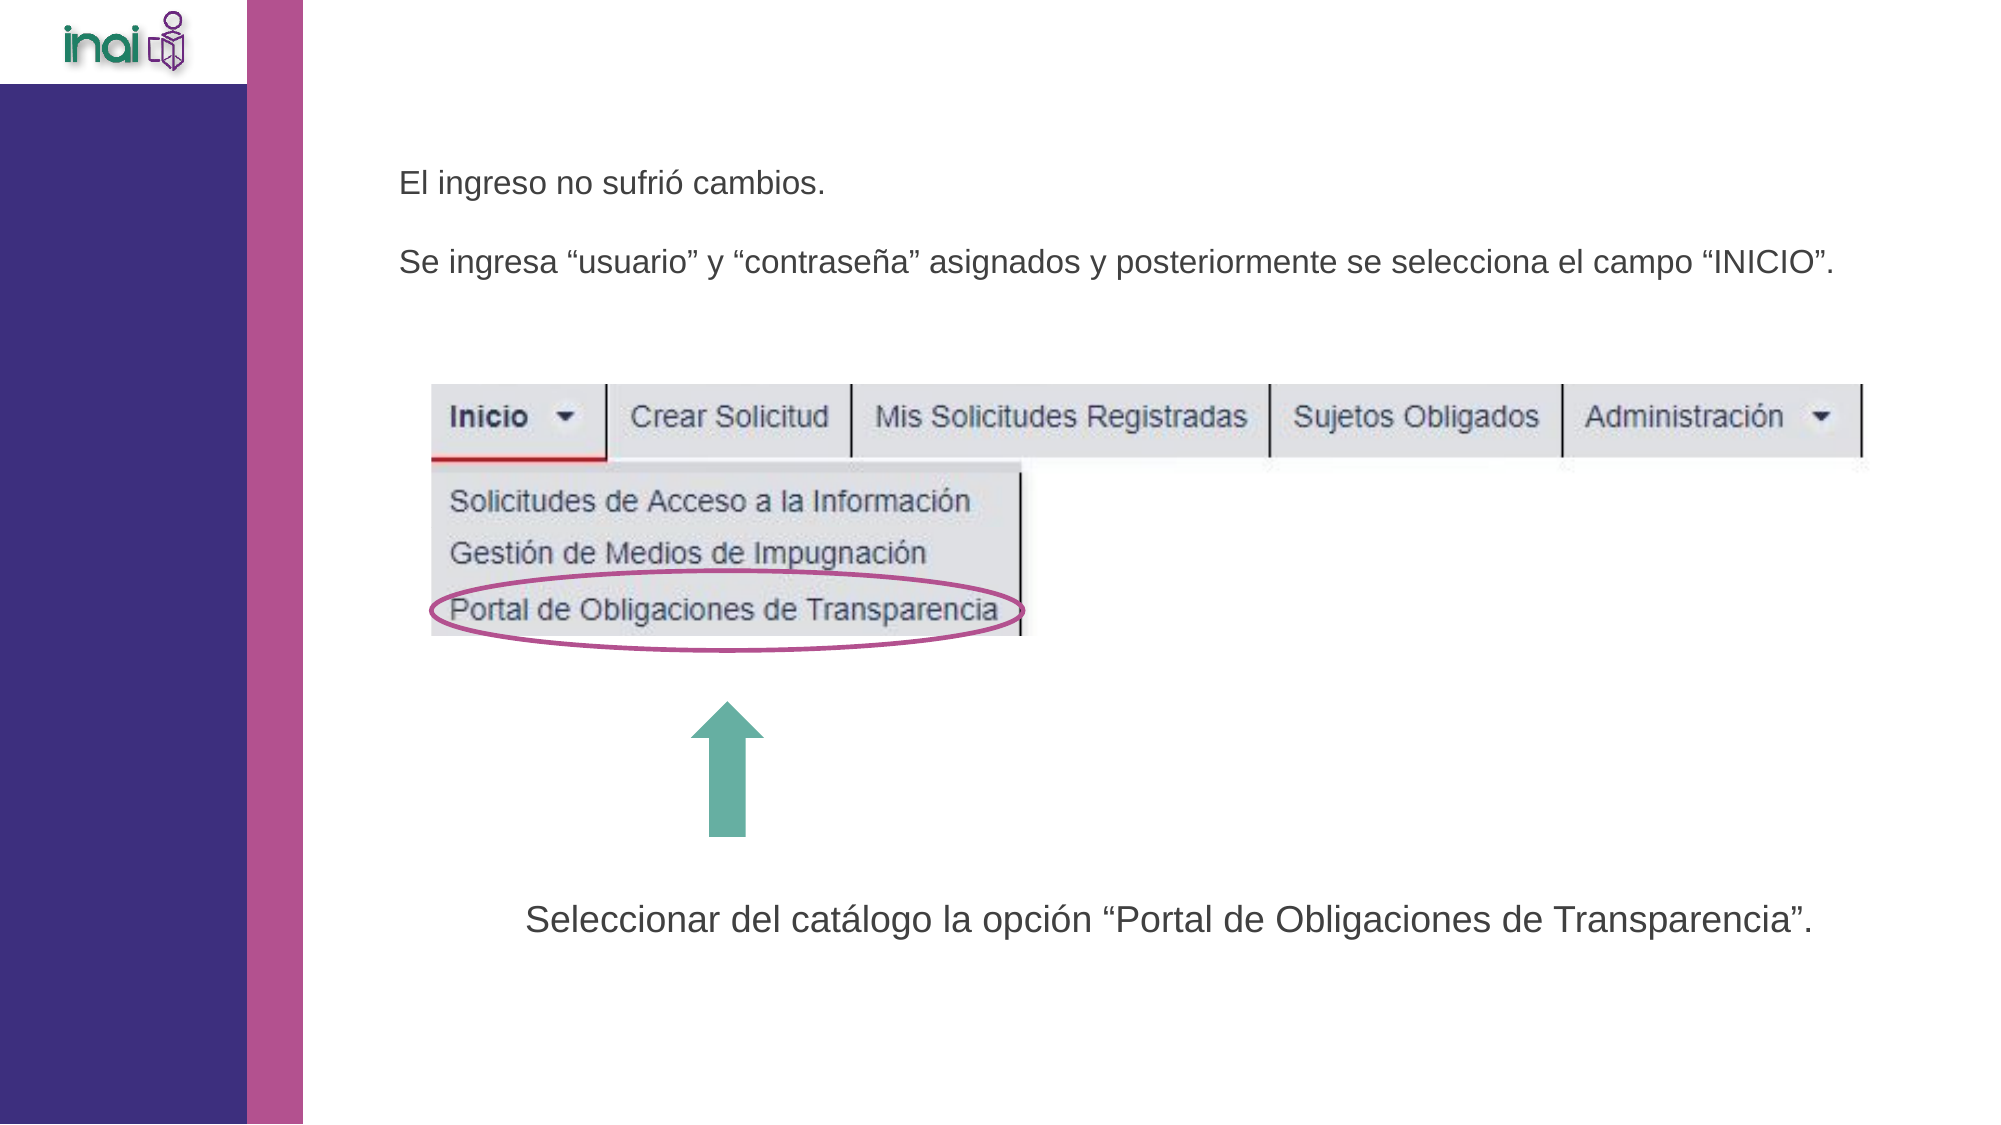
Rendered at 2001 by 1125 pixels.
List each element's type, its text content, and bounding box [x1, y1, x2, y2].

text_box [0, 84, 247, 1124]
picture [60, 10, 188, 73]
text_box [492, 636, 962, 652]
picture [431, 384, 1885, 636]
text_box [247, 0, 303, 1124]
text_box Seleccionar del catálogo la opción “Portal de Obligaciones de Transparencia”. [510, 887, 1838, 948]
text_box [688, 699, 767, 838]
text_box El ingreso no sufrió cambios. Se ingresa “usuario” y “contraseña” asignados y posteriormente se selecciona el campo “INICIO”. [384, 153, 1911, 288]
